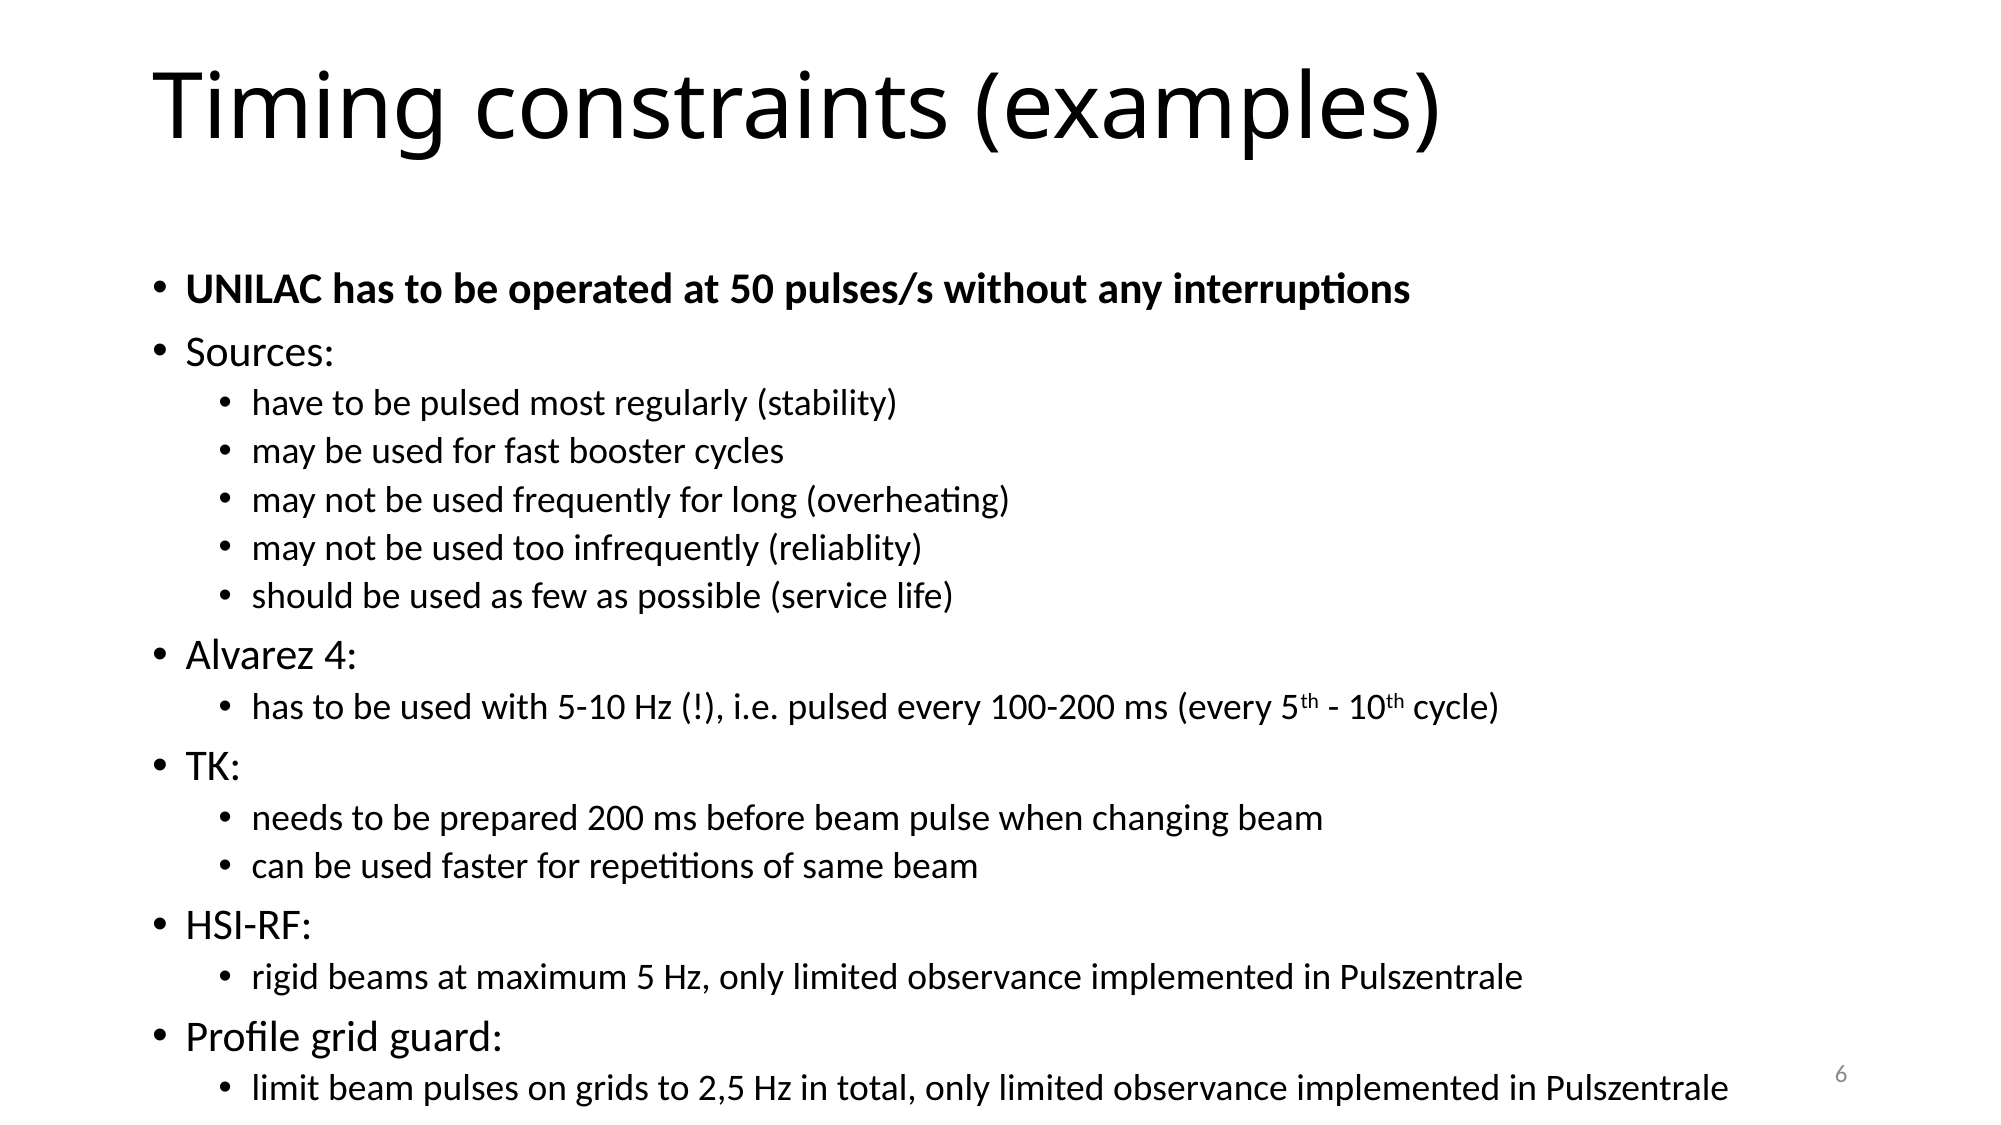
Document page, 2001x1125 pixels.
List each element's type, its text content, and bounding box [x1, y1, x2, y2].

title Timing constraints (examples) [137, 0, 1863, 218]
list UNILAC has to be operated at 50 pulses/s without any interruptions Sources: have to be pulsed most regularly (stability) may be used for fast booster cycles may not be used frequently for long (overheating) may not be used too infrequently (reliablity) should be used as few as possible (service life) Alvarez 4: has to be used with 5-10 Hz (!), i.e. pulsed every 100-200 ms (every 5th - 10th cycle) TK: needs to be prepared 200 ms before beam pulse when changing beam can be used faster for repetitions of same beam HSI-RF: rigid beams at maximum 5 Hz, only limited observance implemented in Pulszentrale Profile grid guard: limit beam pulses on grids to 2,5 Hz in total, only limited observance implemented in Pulszentrale [137, 258, 1863, 1125]
slide_number 6 [1412, 1042, 1863, 1103]
